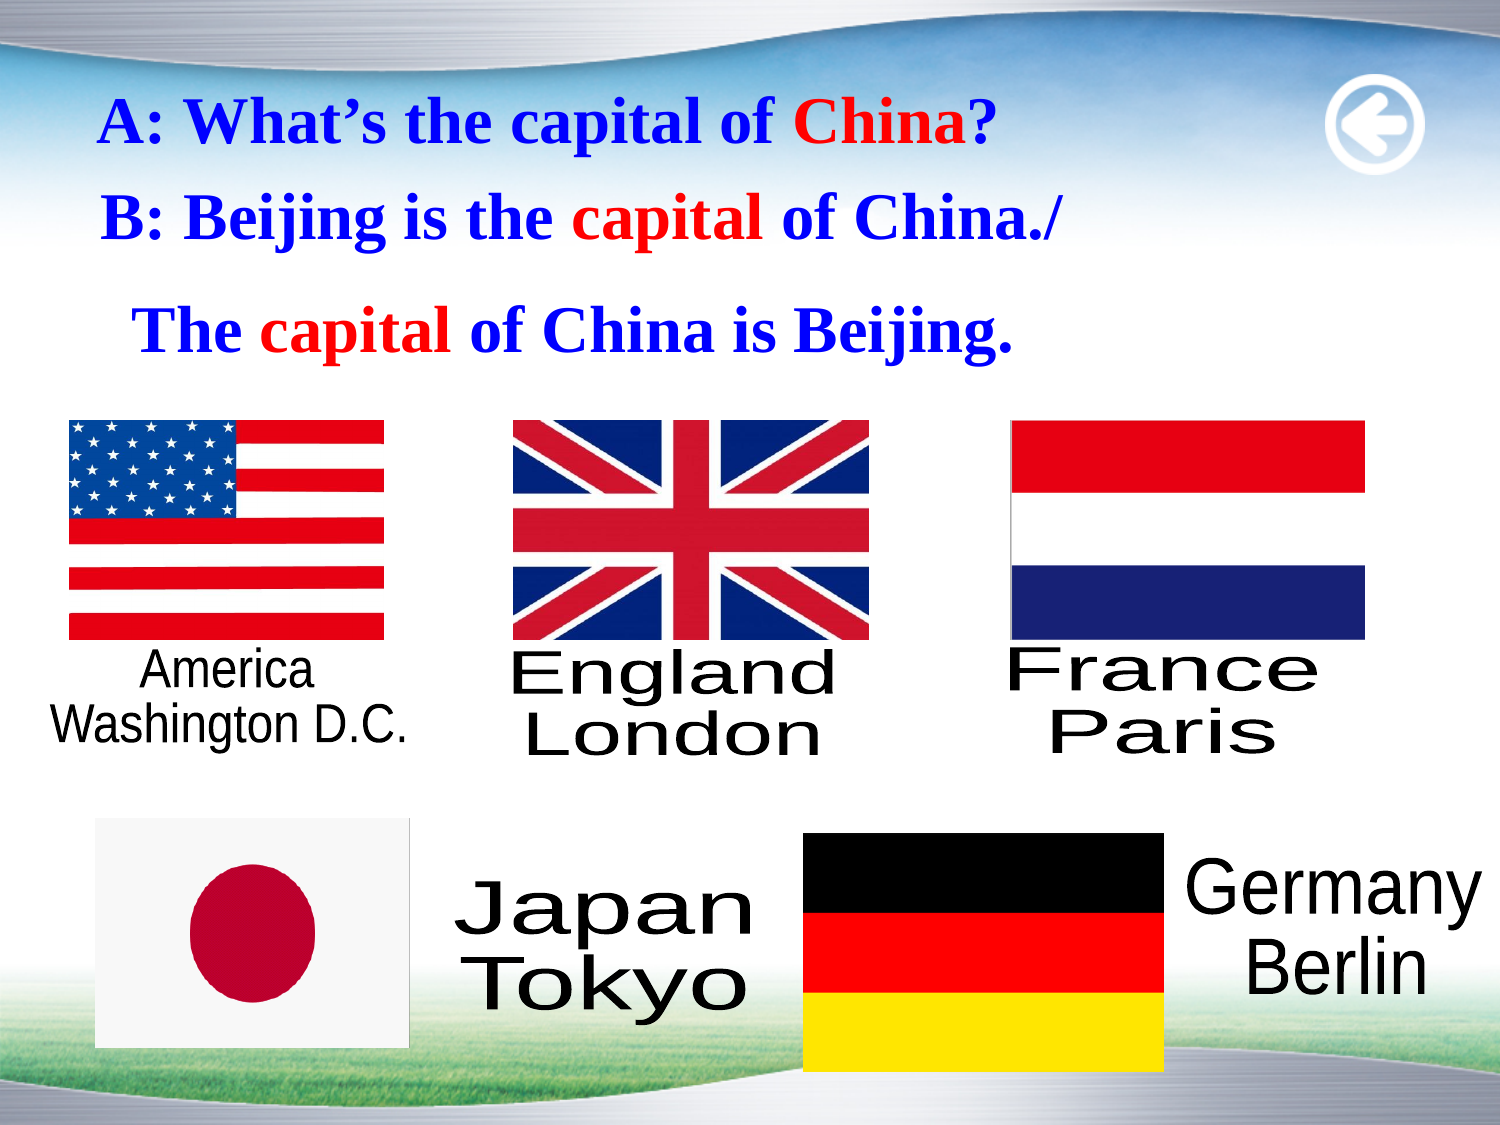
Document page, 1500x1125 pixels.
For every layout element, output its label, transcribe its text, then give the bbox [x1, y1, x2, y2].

picture [0, 0, 1500, 1125]
text_box B: Beijing is the capital of China./ The capital of China is Beijing. [12, 165, 1135, 374]
text_box A: What’s the capital of China? [29, 69, 1068, 165]
